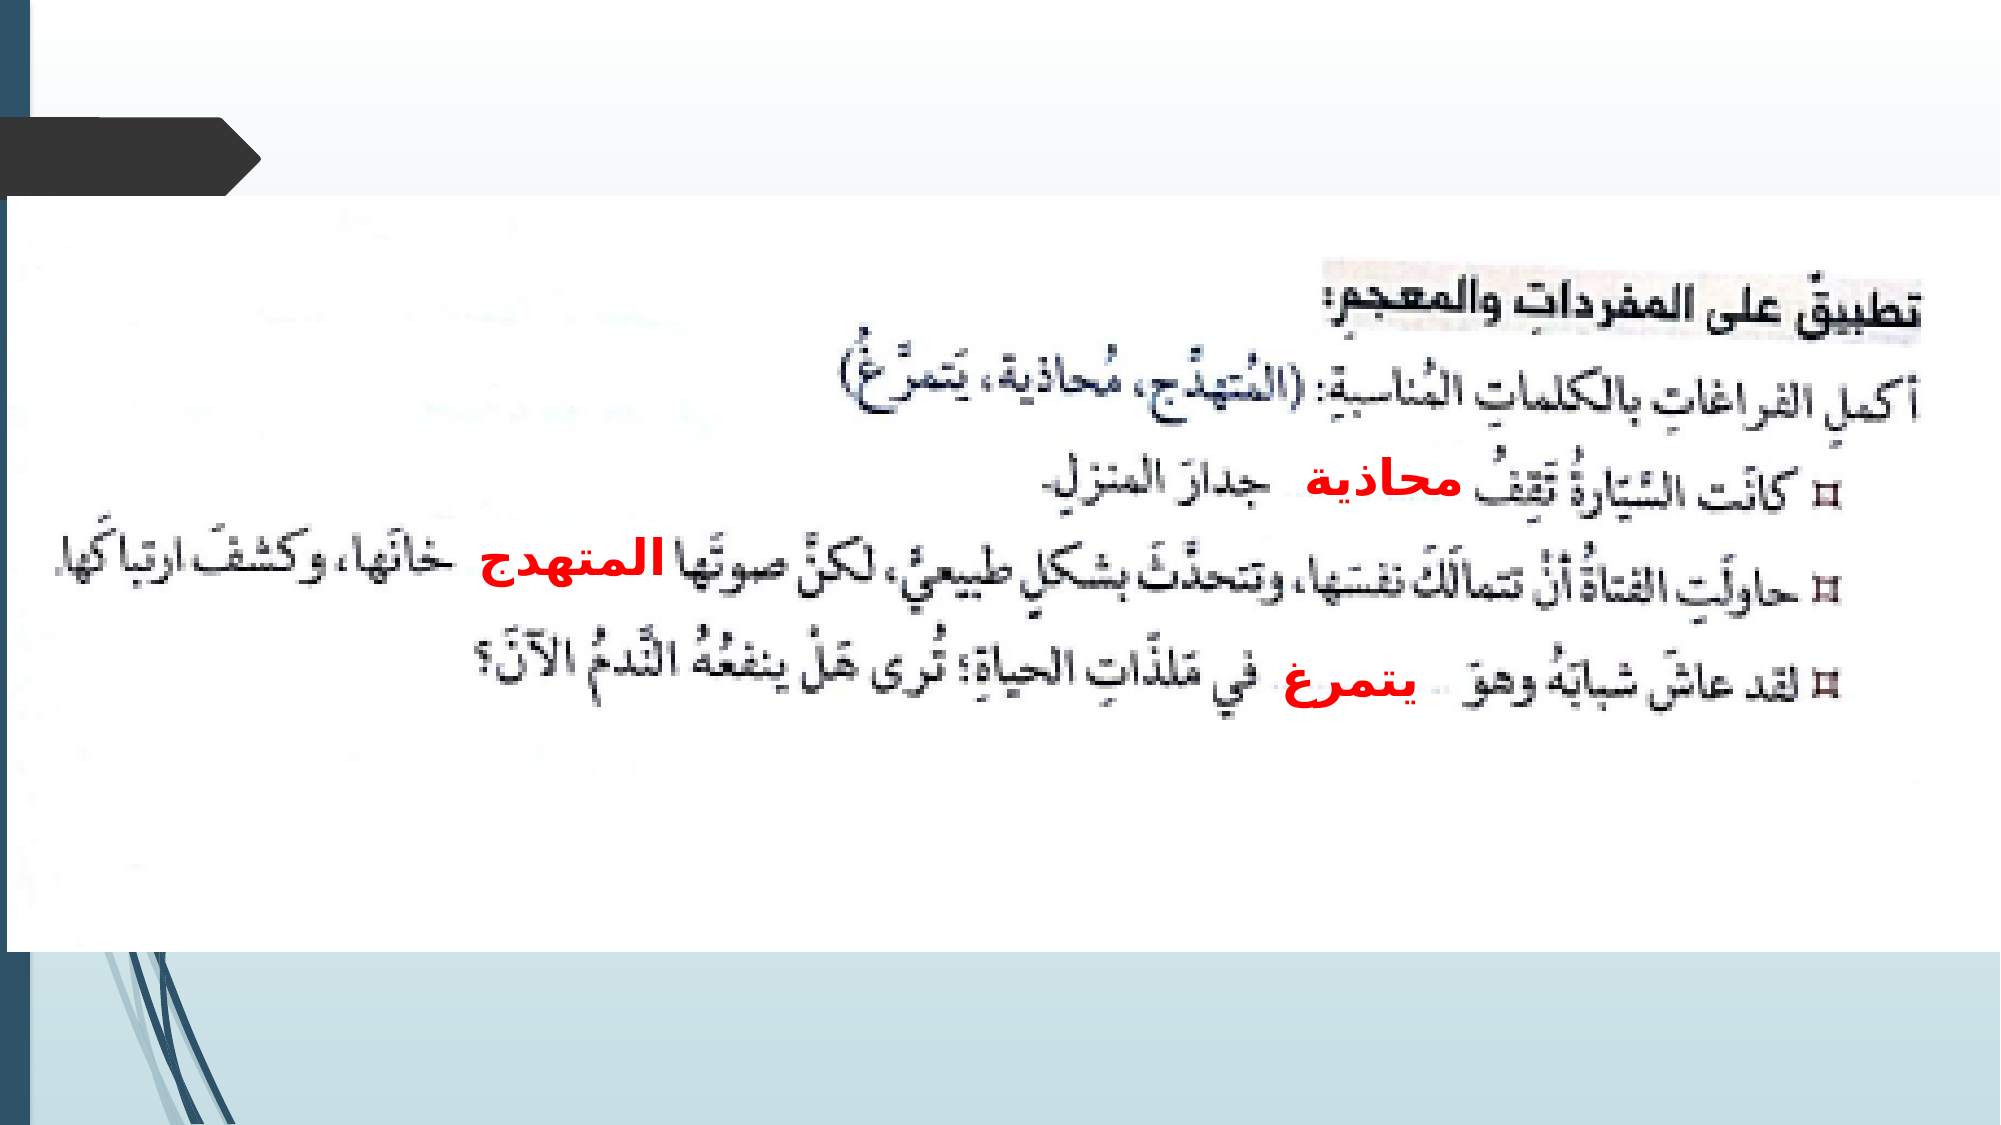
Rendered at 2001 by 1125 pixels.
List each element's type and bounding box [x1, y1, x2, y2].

list [7, 195, 2000, 953]
